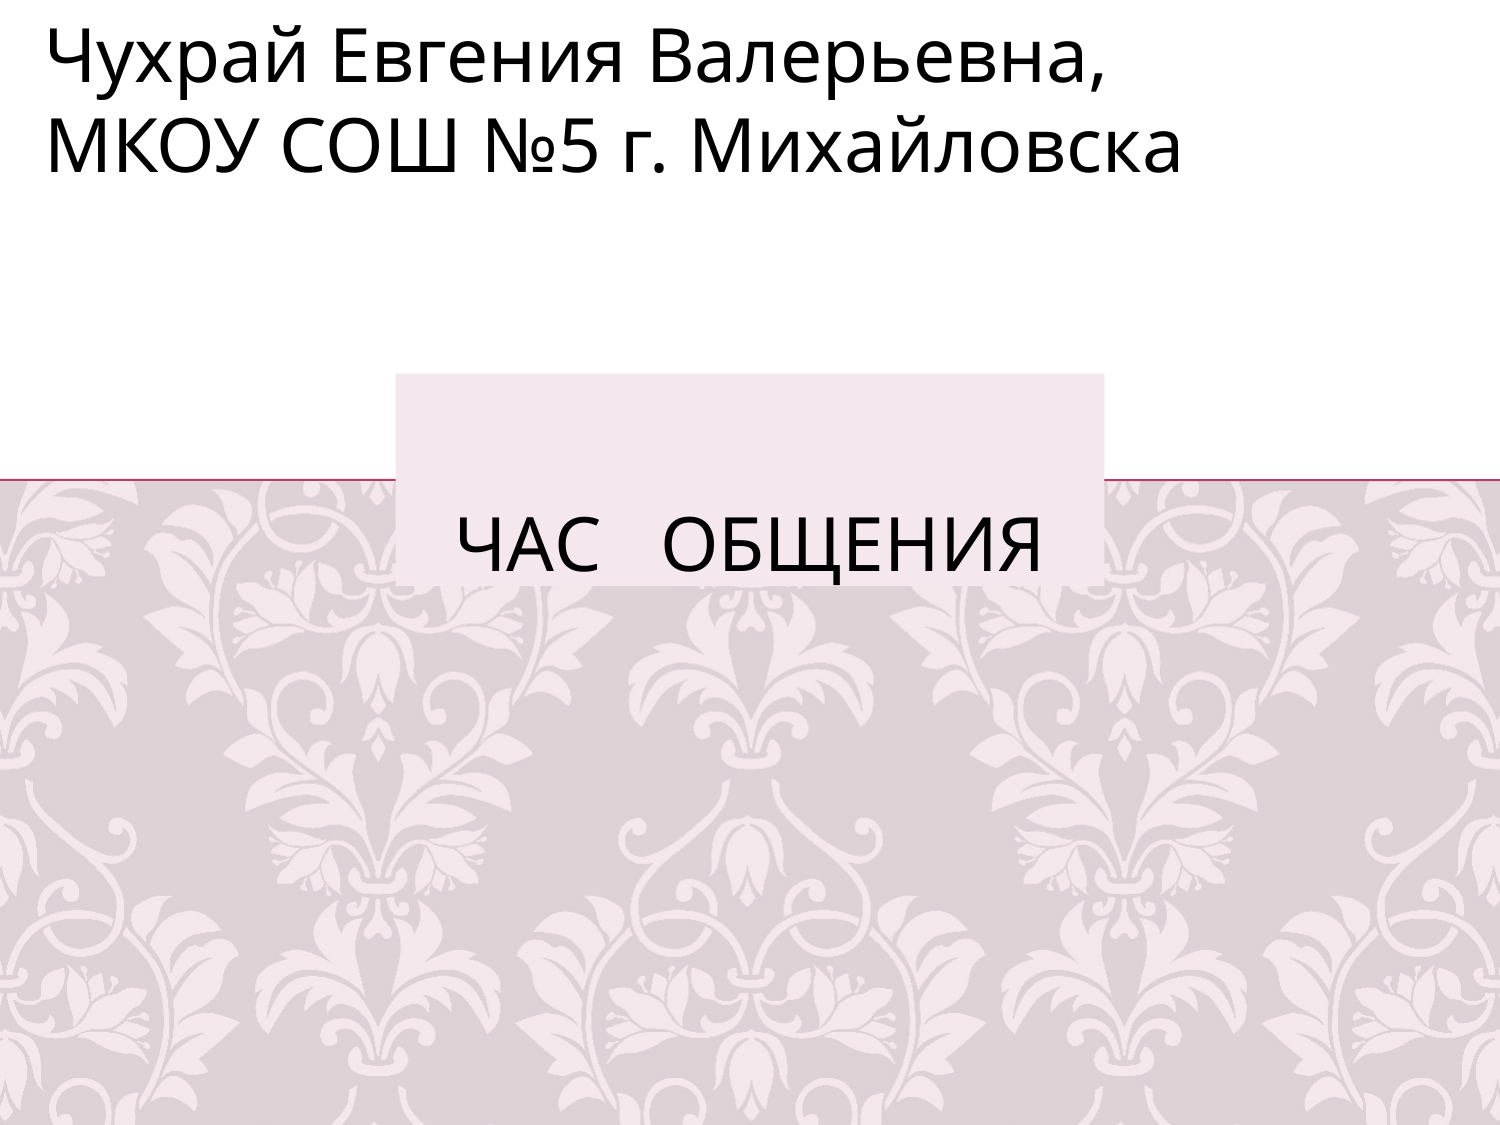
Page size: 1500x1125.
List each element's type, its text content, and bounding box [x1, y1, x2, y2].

text_box Чухрай Евгения Валерьевна, МКОУ СОШ №5 г. Михайловска [29, 0, 1459, 195]
title Час общения [389, 367, 1111, 592]
